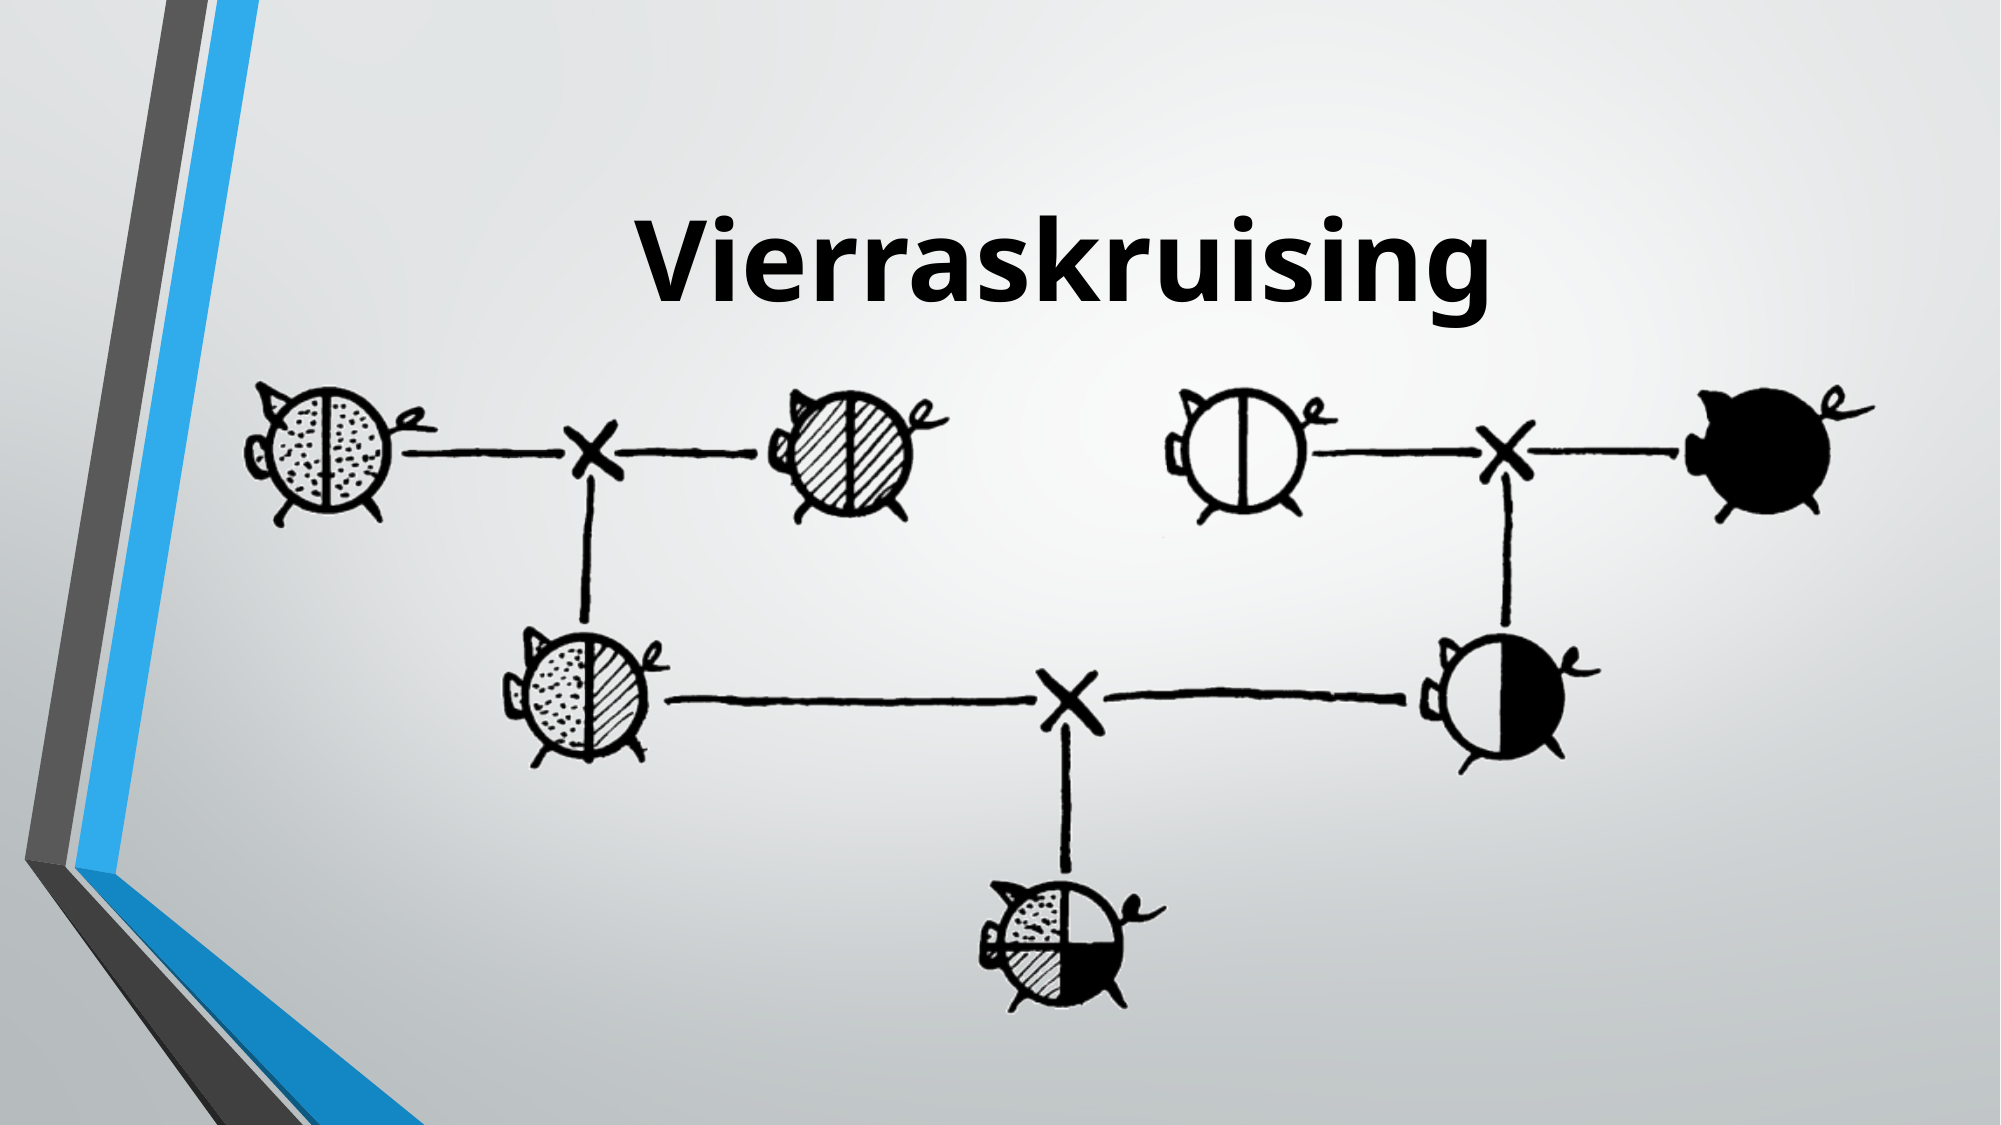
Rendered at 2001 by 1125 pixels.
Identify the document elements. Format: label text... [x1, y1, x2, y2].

picture [231, 366, 1888, 1022]
title Vierraskruising [243, 112, 1887, 366]
